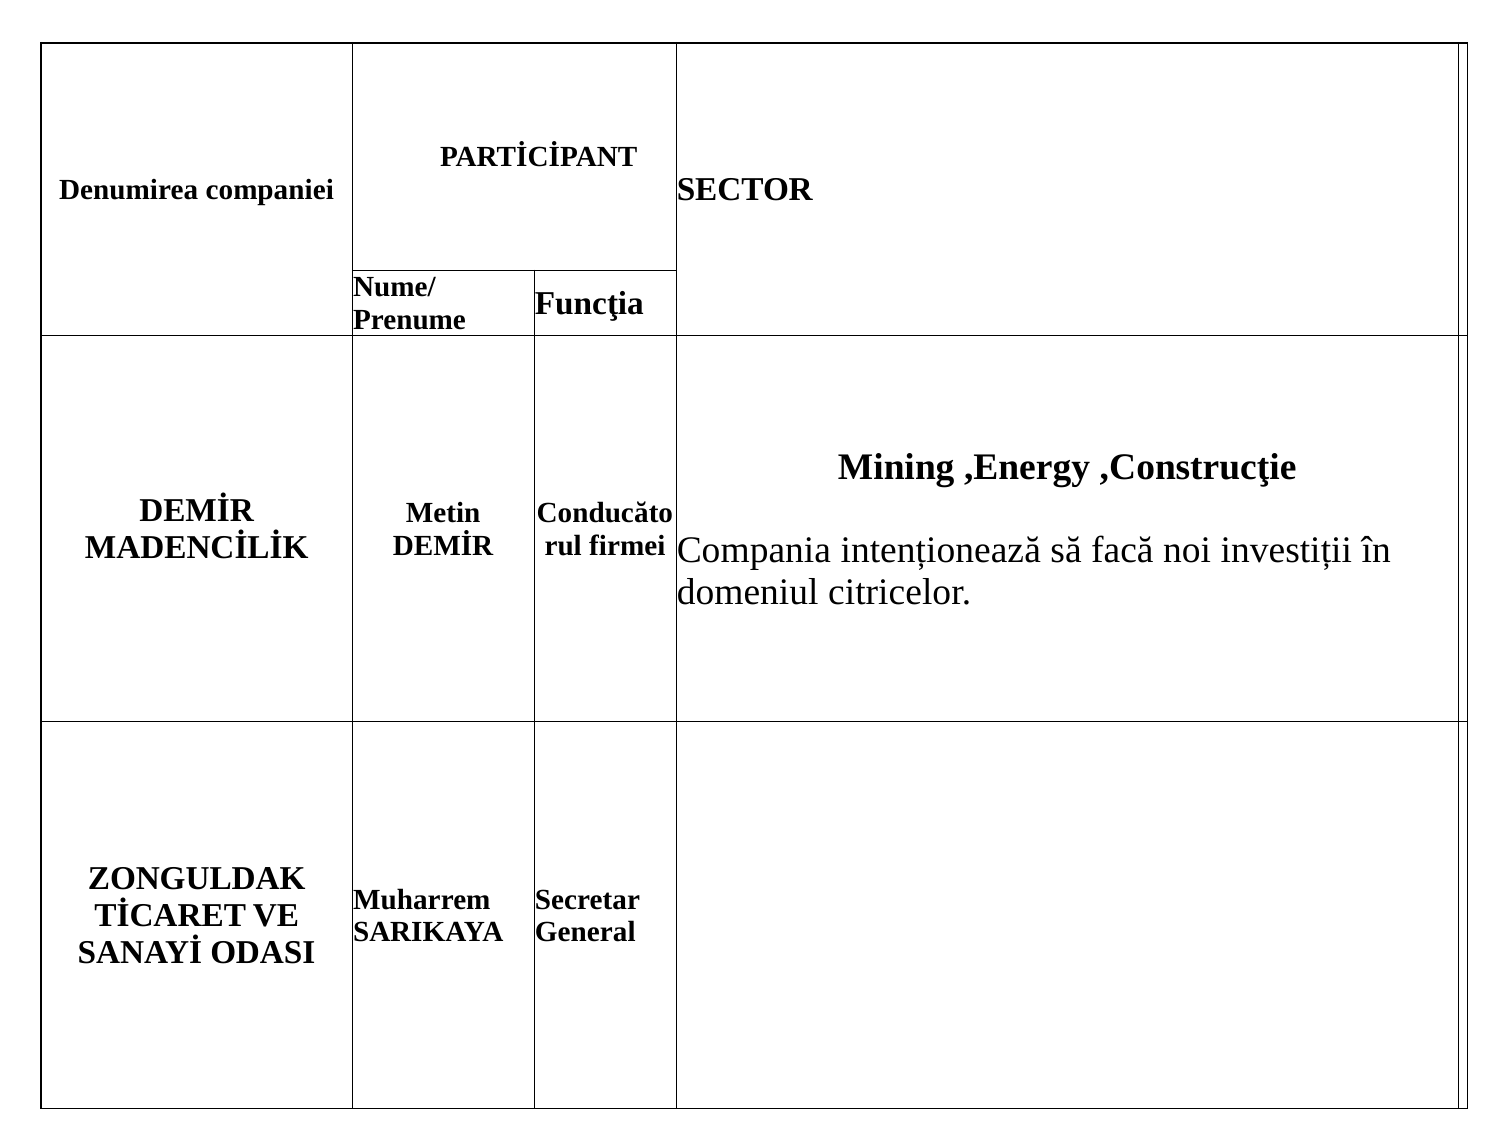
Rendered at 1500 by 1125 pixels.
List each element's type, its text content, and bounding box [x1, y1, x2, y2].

table_cell [1459, 336, 1467, 721]
table_header Denumirea companiei [42, 44, 352, 335]
table_cell Conducătorul firmei [535, 336, 676, 721]
table_cell Funcţia [535, 271, 676, 335]
table_cell ZONGULDAK TİCARET VE SANAYİ ODASI [42, 722, 352, 1108]
table_cell [1459, 722, 1467, 1108]
table_cell Metin DEMİR [353, 336, 534, 721]
table_cell Secretar General [535, 722, 676, 1108]
table_cell Mining ,Energy ,Construcţie Compania intenționează să facă noi investiții în domeniul citricelor. [677, 336, 1458, 721]
table_cell Nume/ Prenume [353, 271, 534, 335]
table_cell DEMİR MADENCİLİK [42, 336, 352, 721]
table_header SECTOR [677, 44, 1458, 335]
table_cell [677, 722, 1458, 1108]
table_header PARTİCİPANT [353, 44, 676, 270]
table_header [1459, 44, 1467, 335]
table_cell Muharrem SARIKAYA [353, 722, 534, 1108]
